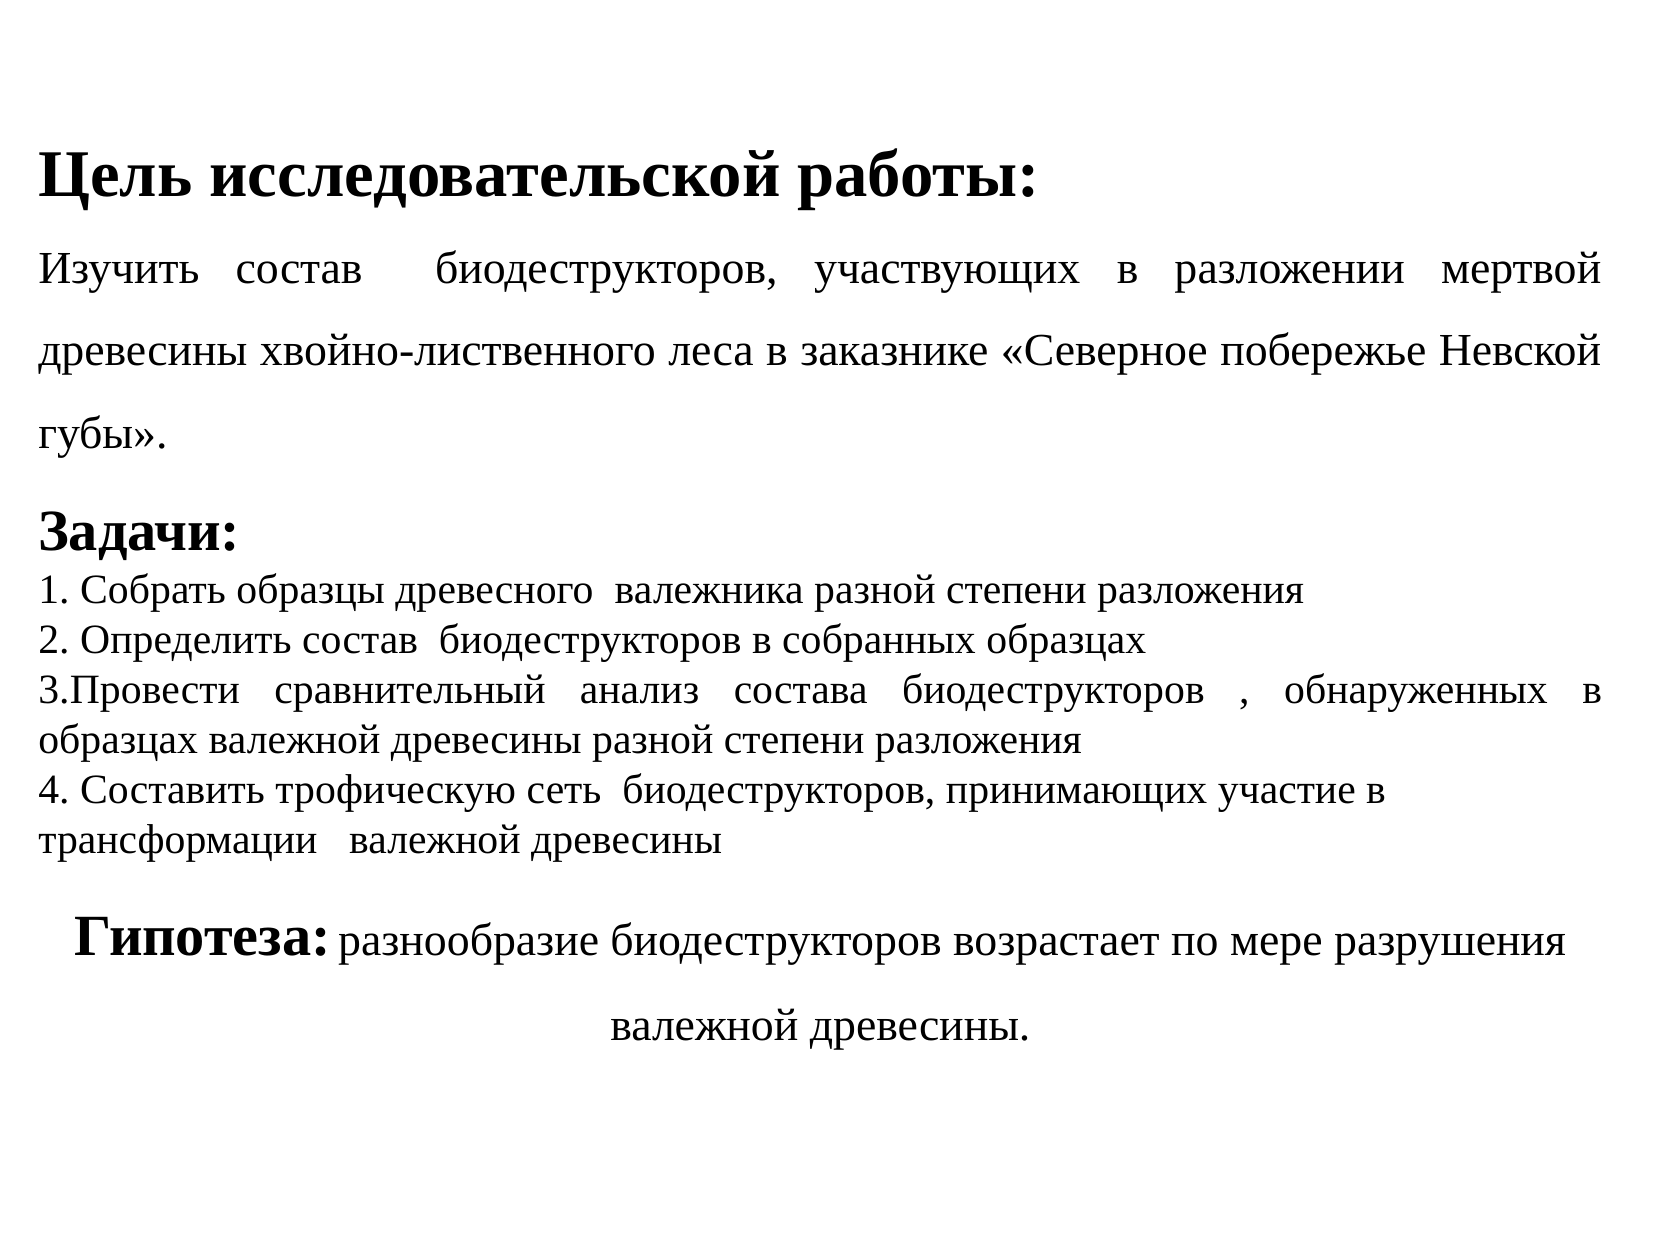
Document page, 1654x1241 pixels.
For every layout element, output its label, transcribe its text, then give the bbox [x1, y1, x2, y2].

text_box Цель исследовательской работы: Изучить состав биодеструкторов, участвующих в разложении мертвой древесины хвойно-лиственного леса в заказнике «Северное побережье Невской губы». Задачи: 1. Собрать образцы древесного валежника разной степени разложения 2. Определить состав биодеструкторов в собранных образцах 3.Провести сравнительный анализ состава биодеструкторов , обнаруженных в образцах валежной древесины разной степени разложения 4. Составить трофическую сеть биодеструкторов, принимающих участие в трансформации валежной древесины Гипотеза: разнообразие биодеструкторов возрастает по мере разрушения валежной древесины. [23, 82, 1618, 1241]
